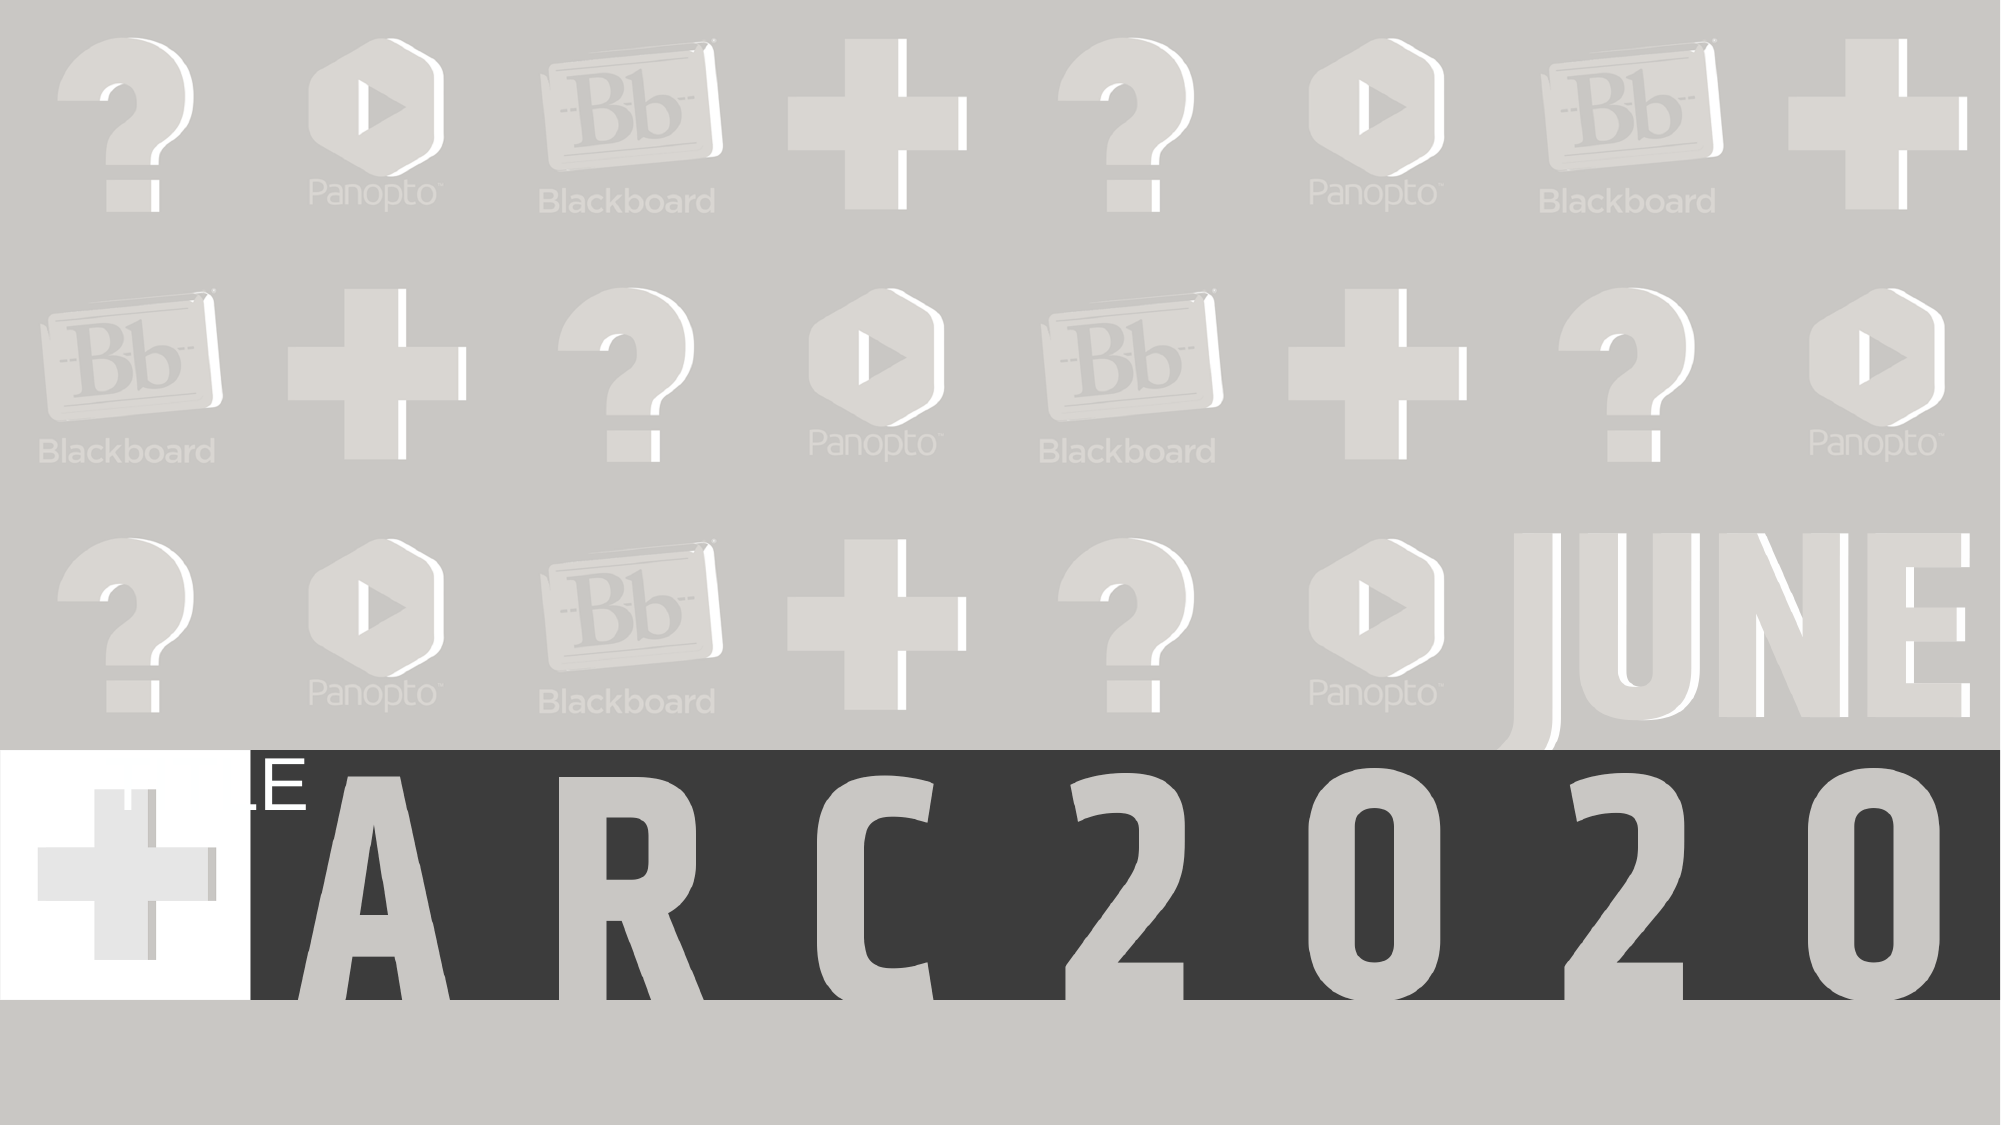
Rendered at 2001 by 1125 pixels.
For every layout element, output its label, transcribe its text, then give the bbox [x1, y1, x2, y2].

picture [0, 0, 2001, 1125]
title TITLE [90, 704, 1507, 867]
